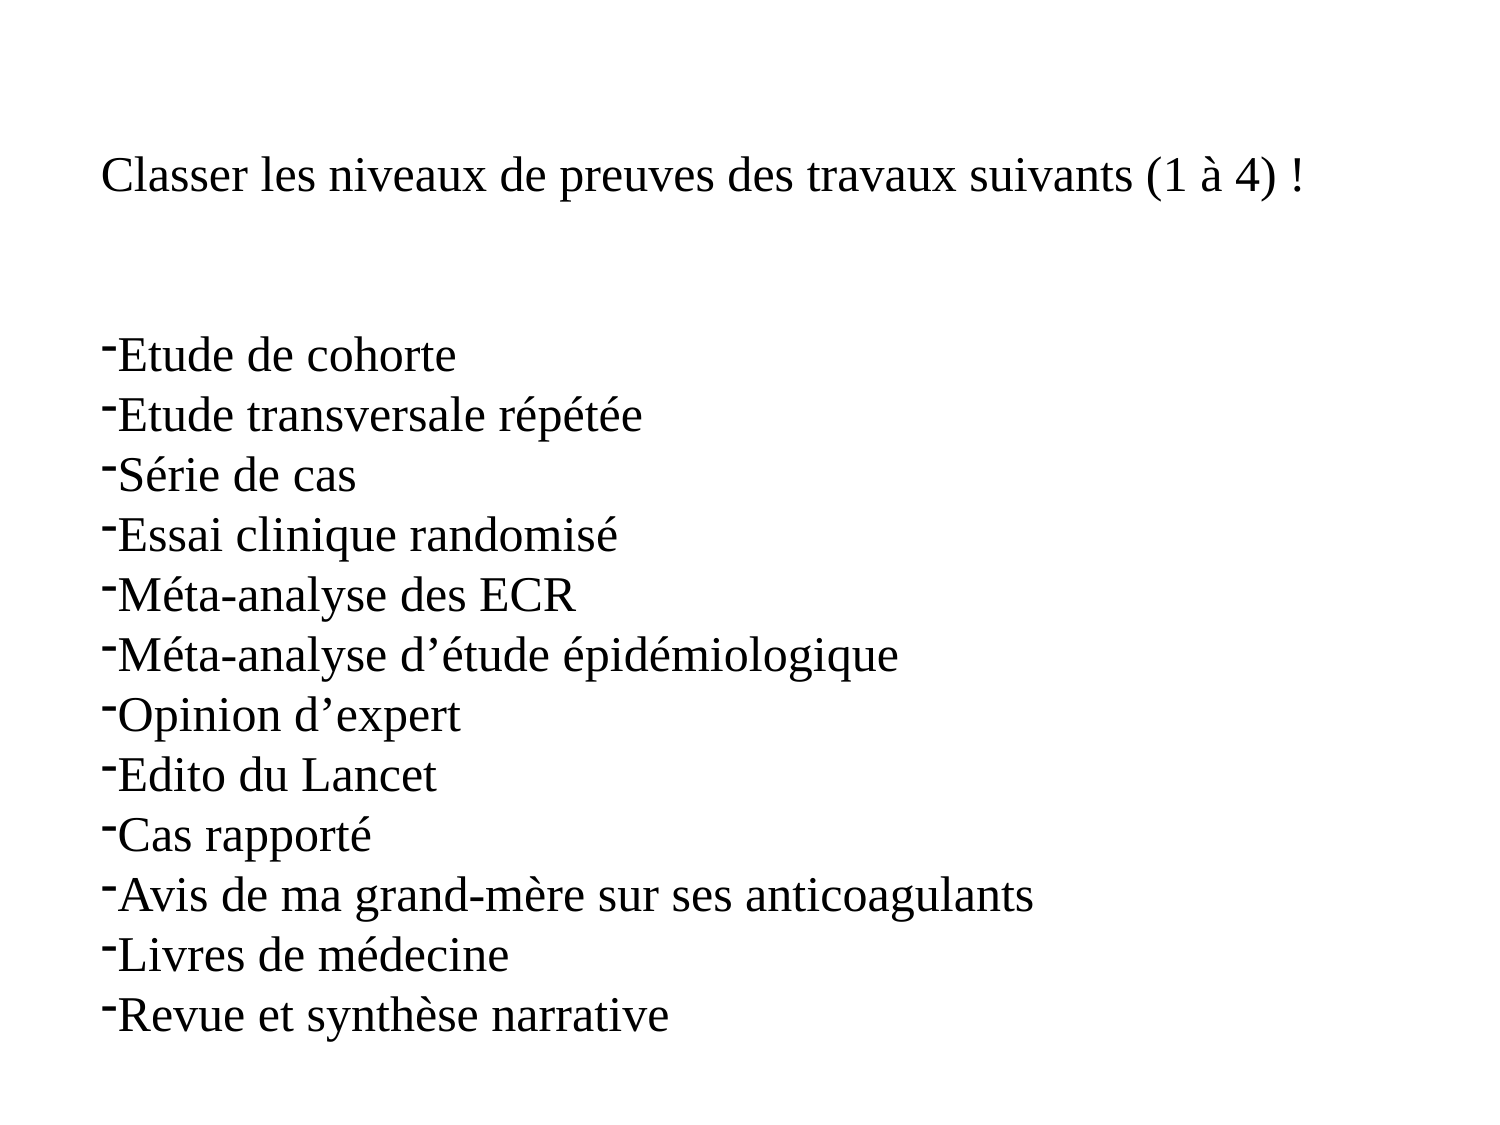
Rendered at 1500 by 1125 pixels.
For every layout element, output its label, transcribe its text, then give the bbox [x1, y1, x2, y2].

text_box Classer les niveaux de preuves des travaux suivants (1 à 4) ! Etude de cohorte Etude transversale répétée Série de cas Essai clinique randomisé Méta-analyse des ECR Méta-analyse d’étude épidémiologique Opinion d’expert Edito du Lancet Cas rapporté Avis de ma grand-mère sur ses anticoagulants Livres de médecine Revue et synthèse narrative [86, 134, 1353, 1125]
